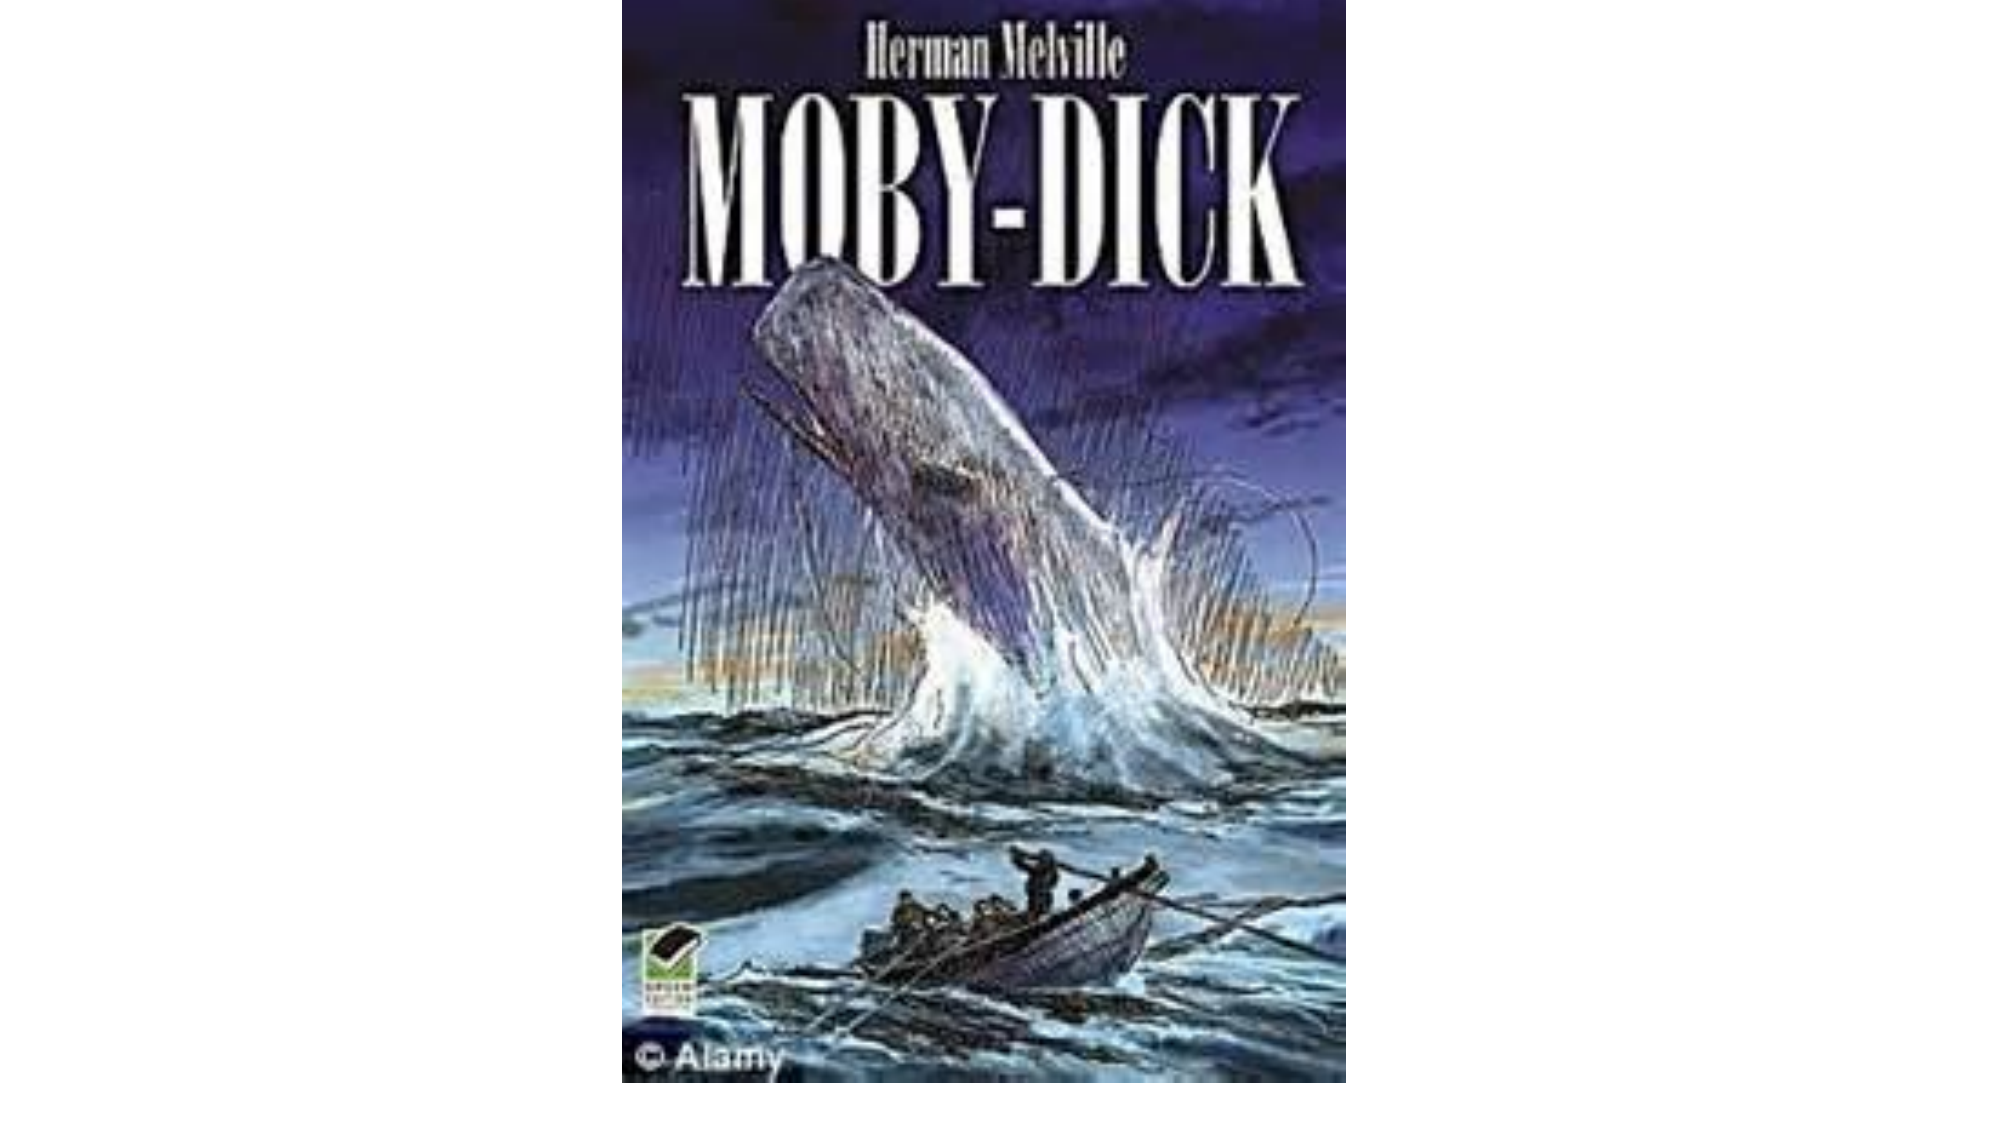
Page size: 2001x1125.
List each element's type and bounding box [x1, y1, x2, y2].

picture [622, 0, 1346, 1083]
